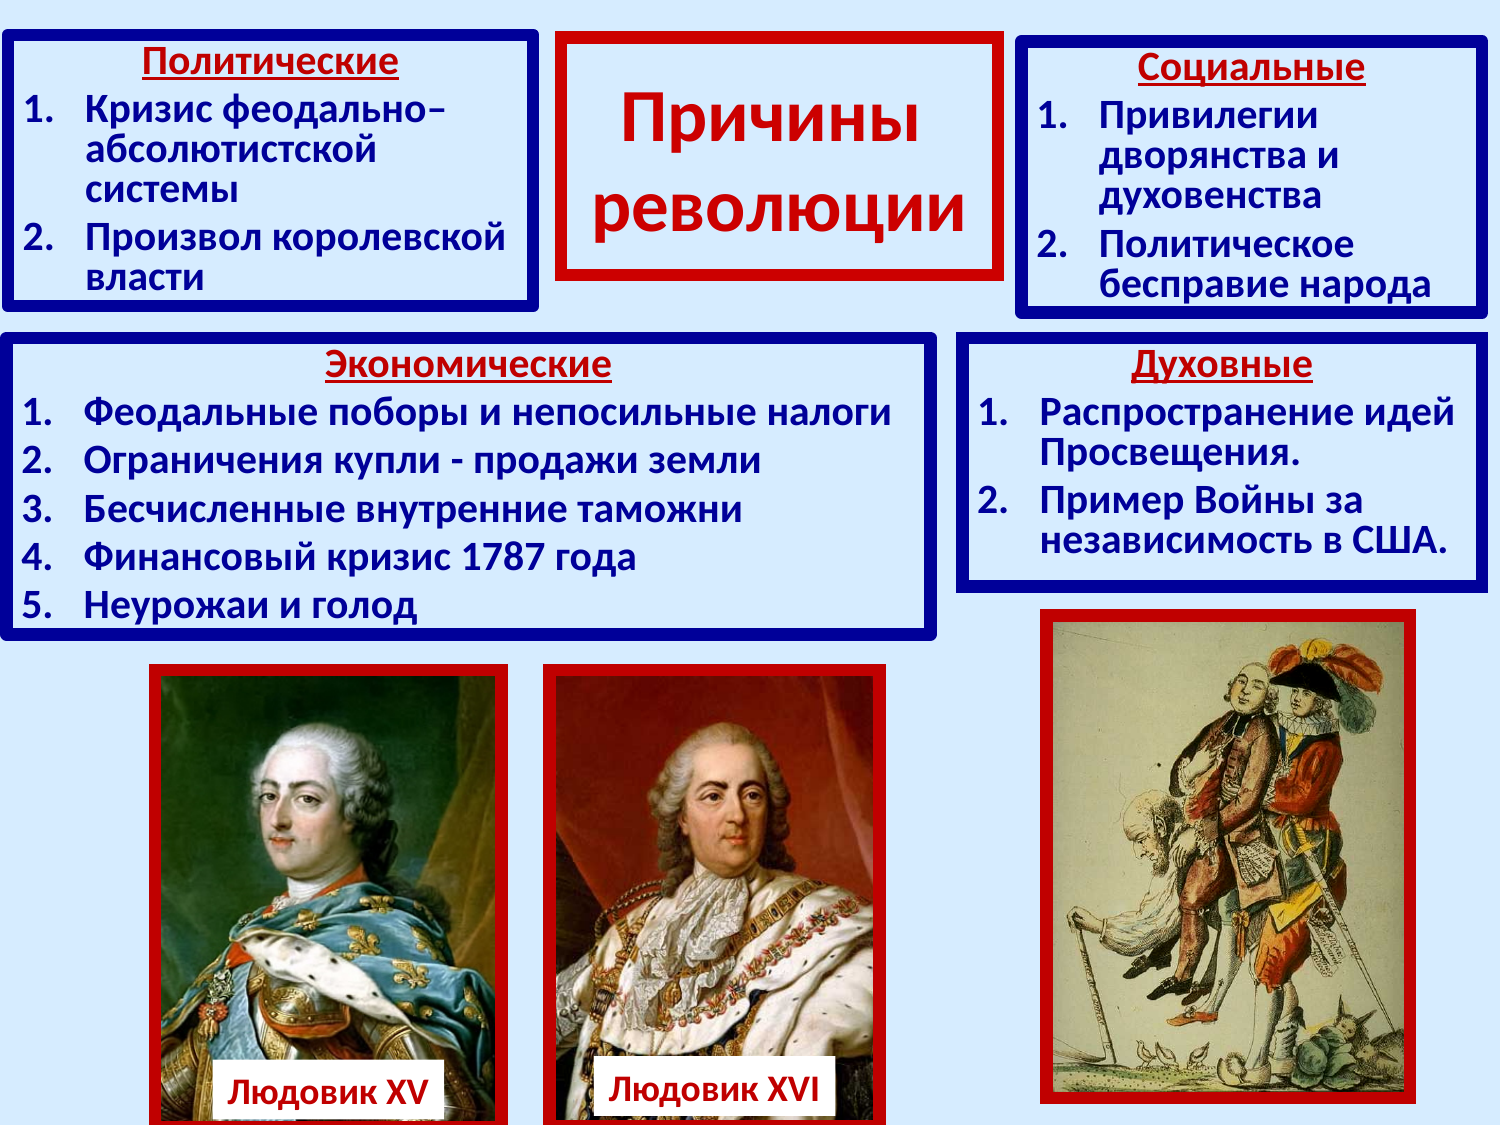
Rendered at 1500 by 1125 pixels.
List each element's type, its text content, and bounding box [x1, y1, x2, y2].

picture [1052, 621, 1404, 1093]
text_box Экономические Феодальные поборы и непосильные налоги Ограничения купли - продажи земли Бесчисленные внутренние таможни Финансовый кризис 1787 года Неурожаи и голод [6, 338, 931, 635]
text_box Духовные Распространение идей Просвещения. Пример Войны за независимость в США. [962, 338, 1483, 587]
text_box Социальные Привилегии дворянства и духовенства Политическое бесправие народа [1021, 41, 1483, 313]
text_box Политические Кризис феодально–абсолютистской системы Произвол королевской власти [8, 34, 534, 307]
picture [161, 675, 496, 1122]
picture [555, 675, 874, 1121]
text_box Причины революции [560, 37, 999, 275]
